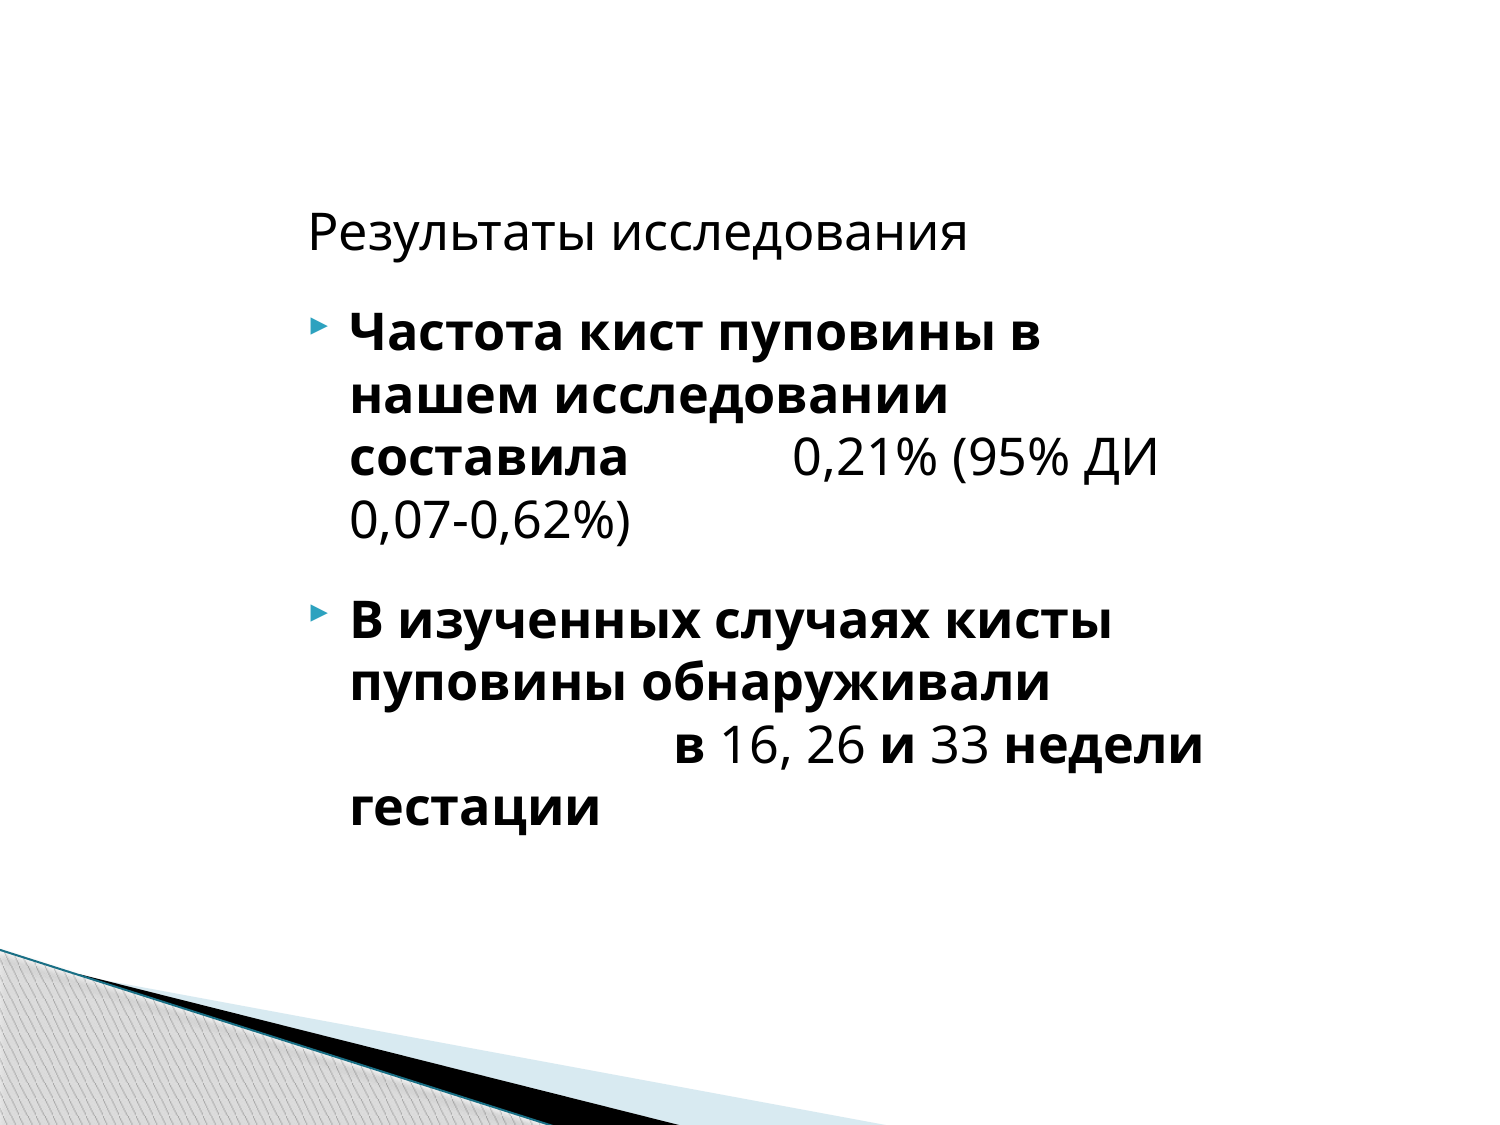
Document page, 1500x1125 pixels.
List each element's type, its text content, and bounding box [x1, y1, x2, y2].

list Результаты исследования Частота кист пуповины в нашем исследовании составила 0,21% (95% ДИ 0,07-0,62%) В изученных случаях кисты пуповины обнаруживали в 16, 26 и 33 недели гестации [274, 191, 1226, 934]
